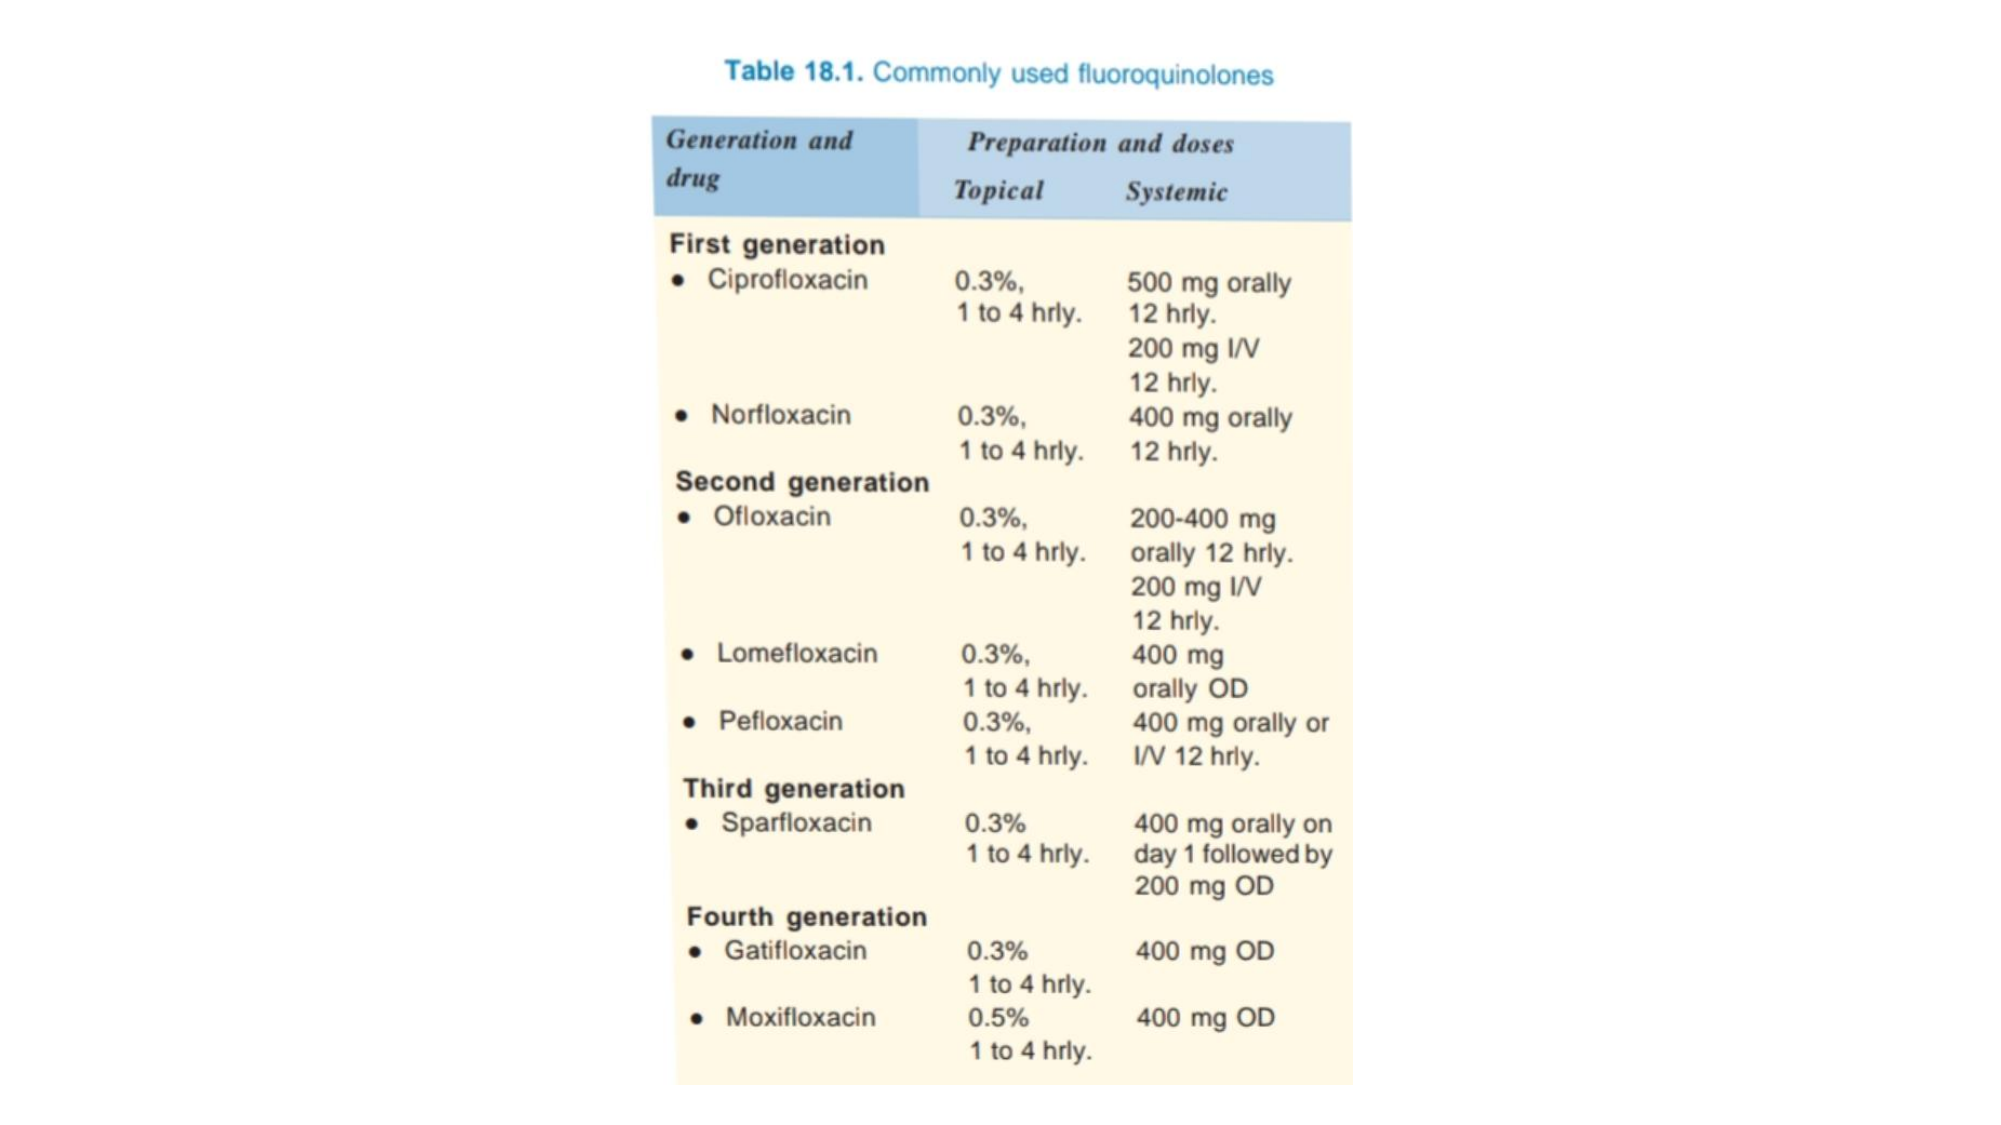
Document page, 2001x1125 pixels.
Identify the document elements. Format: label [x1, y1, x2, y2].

list [646, 40, 1353, 1085]
